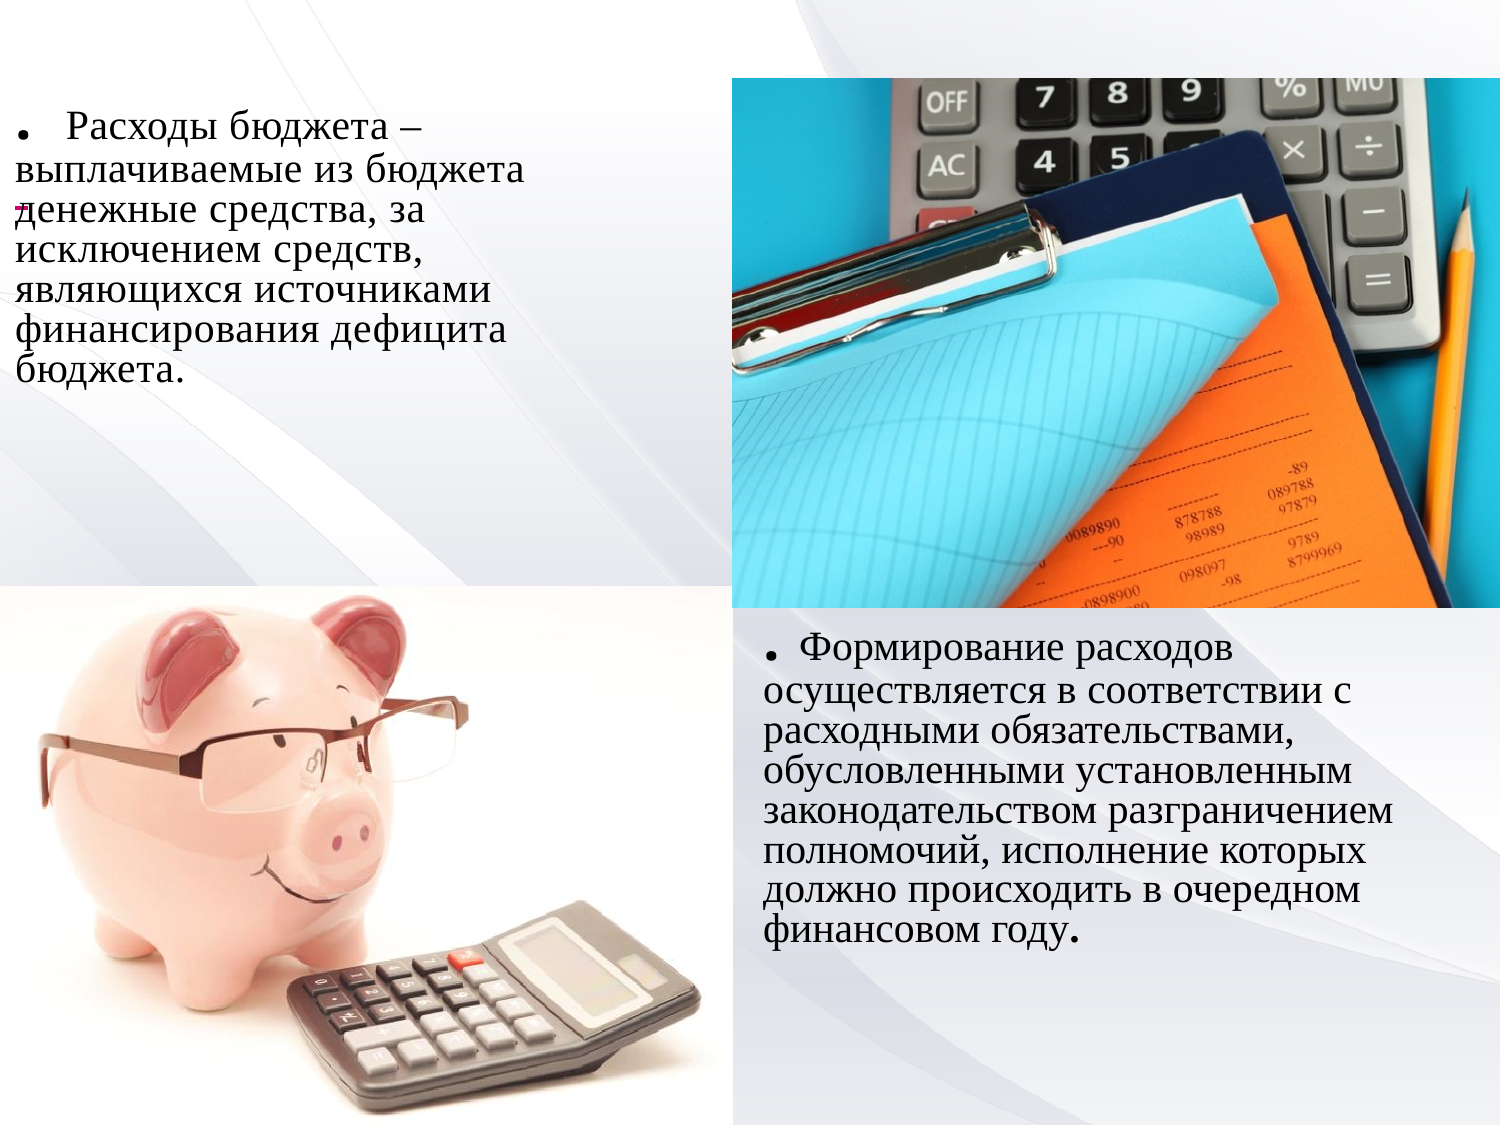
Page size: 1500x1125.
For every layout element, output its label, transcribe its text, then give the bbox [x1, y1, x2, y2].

list . Расходы бюджета – выплачиваемые из бюджета денежные средства, за исключением средств, являющихся источниками финансирования дефицита бюджета. [0, 87, 621, 585]
text_box . Формирование расходов осуществляется в соответствии с расходными обязательствами, обусловленными установленным законодательством разграничением полномочий, исполнение которых должно происходить в очередном финансовом году. [748, 620, 1500, 1049]
picture [0, 0, 1500, 1125]
title [0, 45, 1351, 221]
